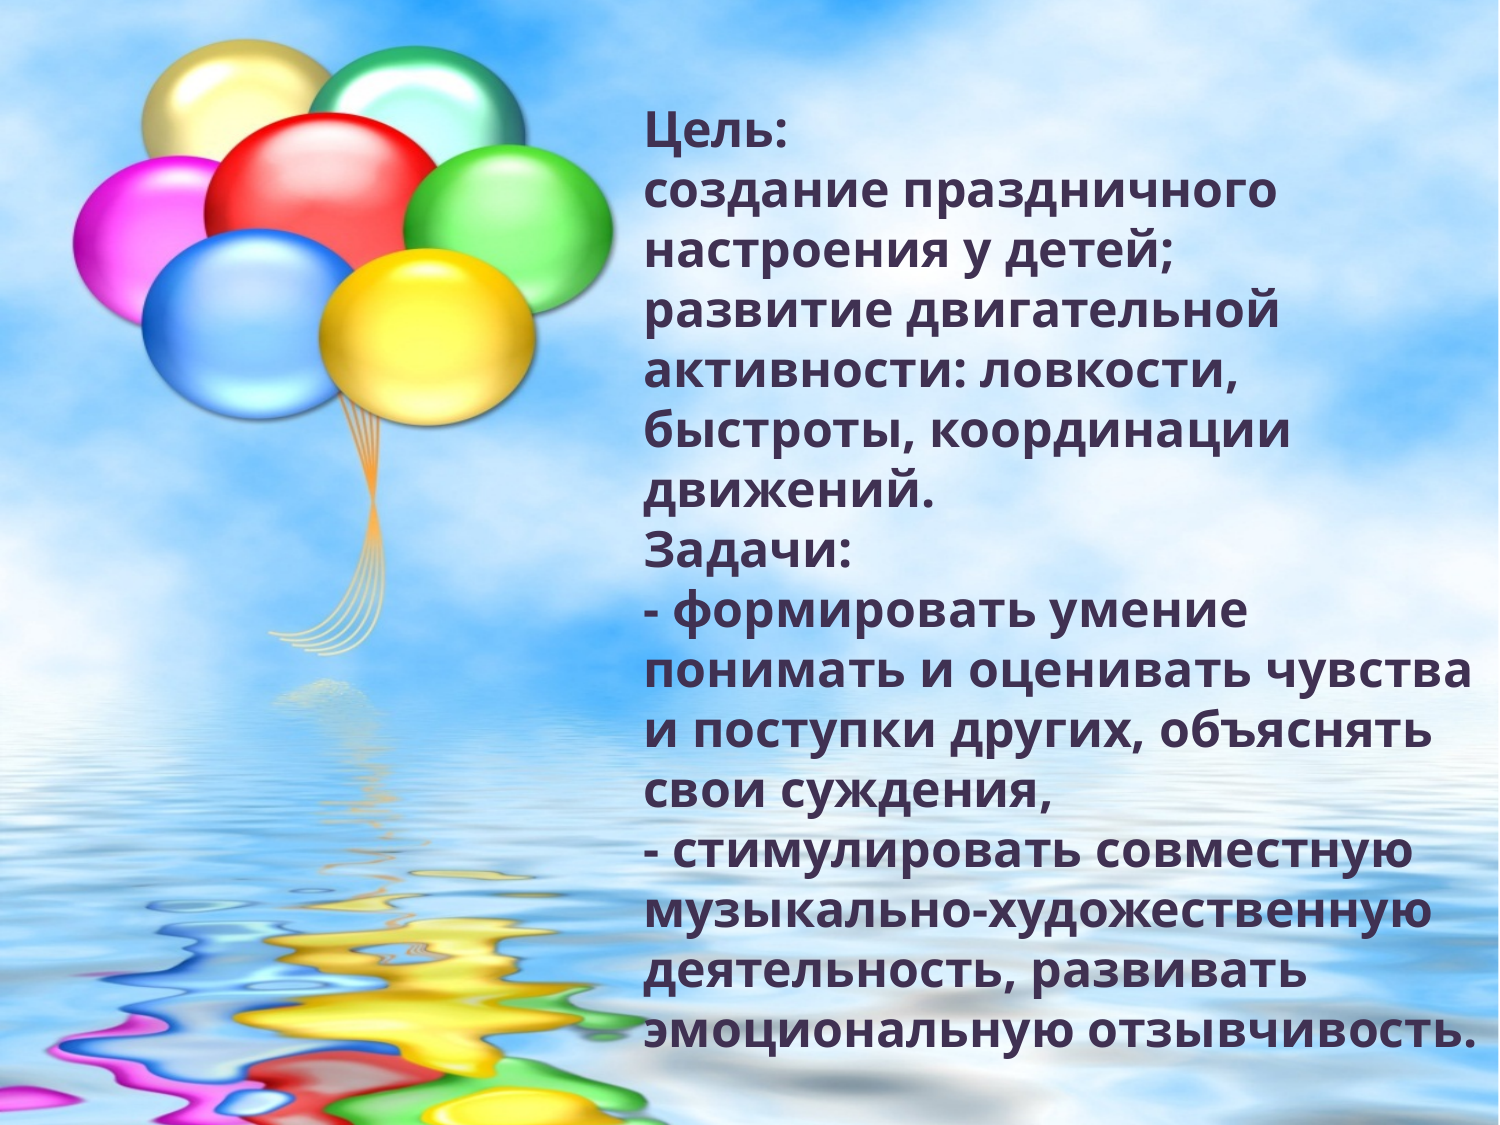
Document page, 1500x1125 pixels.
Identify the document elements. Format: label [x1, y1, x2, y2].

list [0, 0, 1499, 1125]
